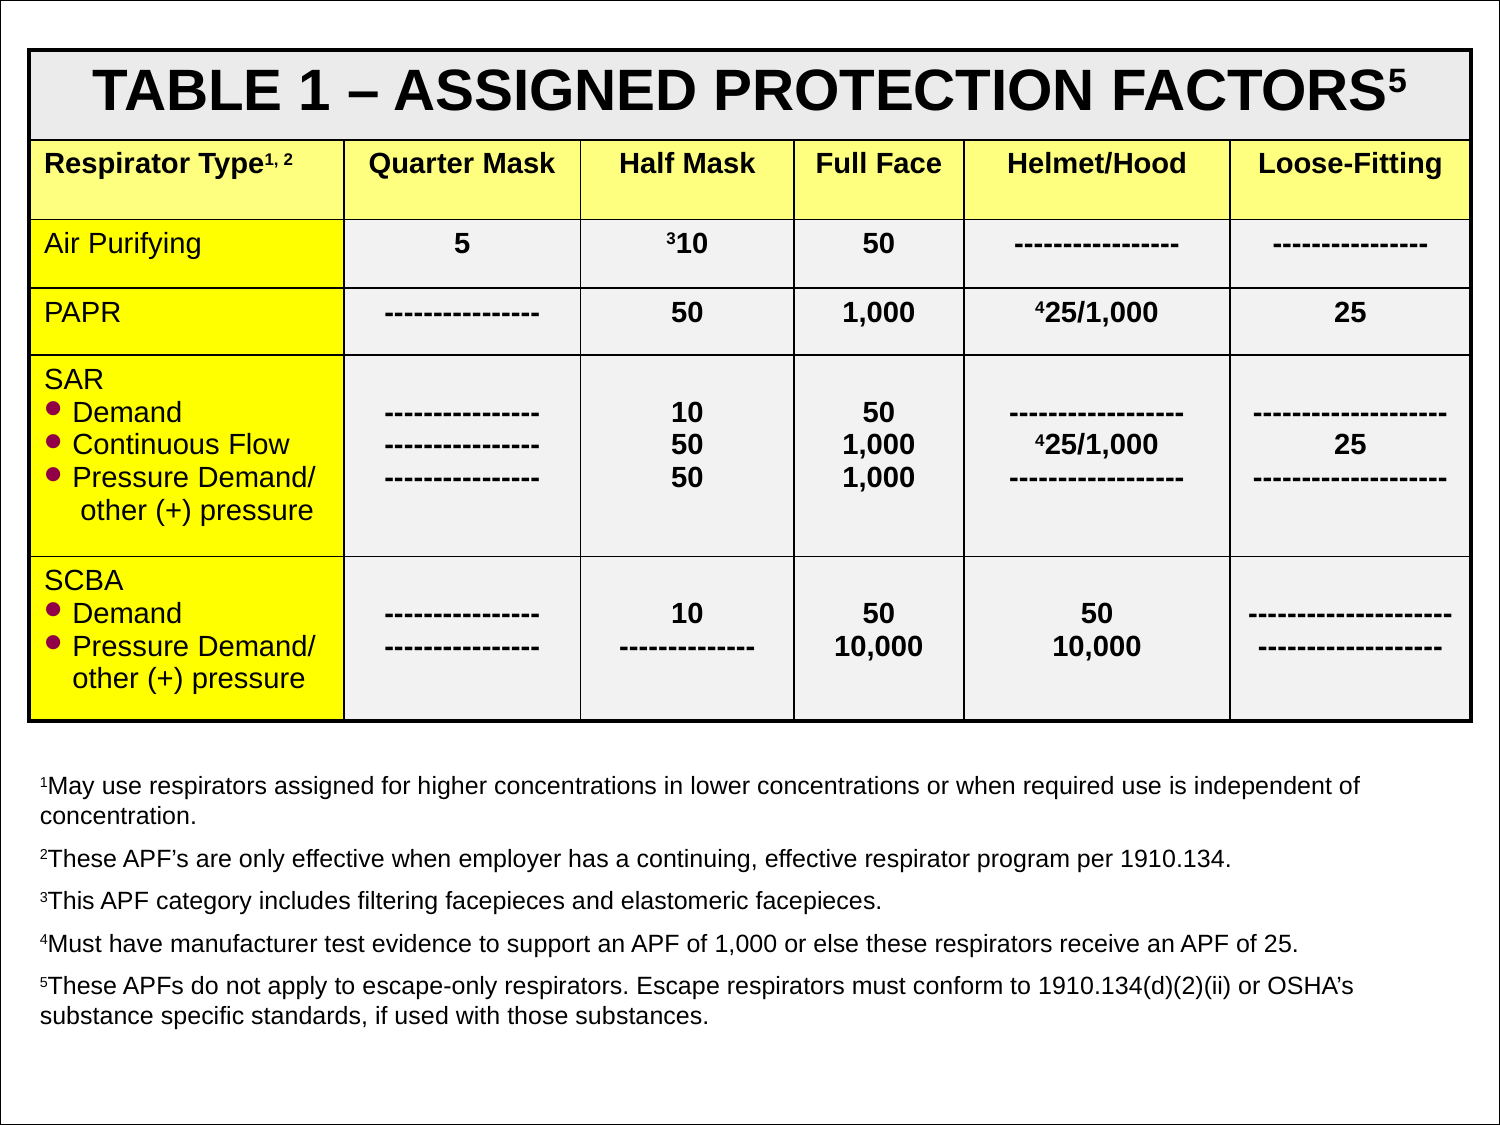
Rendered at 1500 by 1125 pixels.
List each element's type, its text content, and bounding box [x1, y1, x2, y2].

table_cell ---------------- [345, 289, 580, 354]
table_cell -------------------- 25 -------------------- [1231, 356, 1469, 556]
text_box 1May use respirators assigned for higher concentrations in lower concentrations or when required use is independent of concentration. 2These APF’s are only effective when employer has a continuing, effective respirator program per 1910.134. 3This APF category includes filtering facepieces and elastomeric facepieces. 4Must have manufacturer test evidence to support an APF of 1,000 or else these respirators receive an APF of 25. 5These APFs do not apply to escape-only respirators. Escape respirators must conform to 1910.134(d)(2)(ii) or OSHA’s substance specific standards, if used with those substances. [24, 762, 1457, 1037]
table_cell 10 50 50 [581, 356, 793, 556]
table_cell 50 10,000 [965, 557, 1229, 719]
table_cell Half Mask [581, 141, 793, 219]
table_cell 50 [795, 220, 963, 287]
table_cell Loose-Fitting [1231, 141, 1469, 219]
table_cell PAPR [31, 289, 343, 354]
table_cell 10 -------------- [581, 557, 793, 719]
table_cell 5 [345, 220, 580, 287]
table_header TABLE 1 – ASSIGNED PROTECTION FACTORS5 [31, 52, 1469, 139]
table_cell Air Purifying [31, 220, 343, 287]
table_cell Respirator Type1, 2 [31, 141, 343, 219]
table_cell 25 [1231, 289, 1469, 354]
table_cell 50 10,000 [795, 557, 963, 719]
table_cell 50 1,000 1,000 [795, 356, 963, 556]
table_cell 50 [581, 289, 793, 354]
table_cell Helmet/Hood [965, 141, 1229, 219]
table_cell ---------------- ---------------- ---------------- [345, 356, 580, 556]
table_cell Full Face [795, 141, 963, 219]
text_box [0, 0, 1500, 1125]
table_cell ------------------ 425/1,000 ------------------ [965, 356, 1229, 556]
table_cell 425/1,000 [965, 289, 1229, 354]
table_cell ---------------- ---------------- [345, 557, 580, 719]
table_cell ---------------------------------------- [1231, 557, 1469, 719]
table_cell SAR Demand Continuous Flow Pressure Demand/ other (+) pressure [31, 356, 343, 556]
table_cell Quarter Mask [345, 141, 580, 219]
table_cell ---------------- [1231, 220, 1469, 287]
table_cell 1,000 [795, 289, 963, 354]
table_cell ----------------- [965, 220, 1229, 287]
table_cell 310 [581, 220, 793, 287]
table_cell SCBA Demand Pressure Demand/ other (+) pressure [31, 557, 343, 719]
